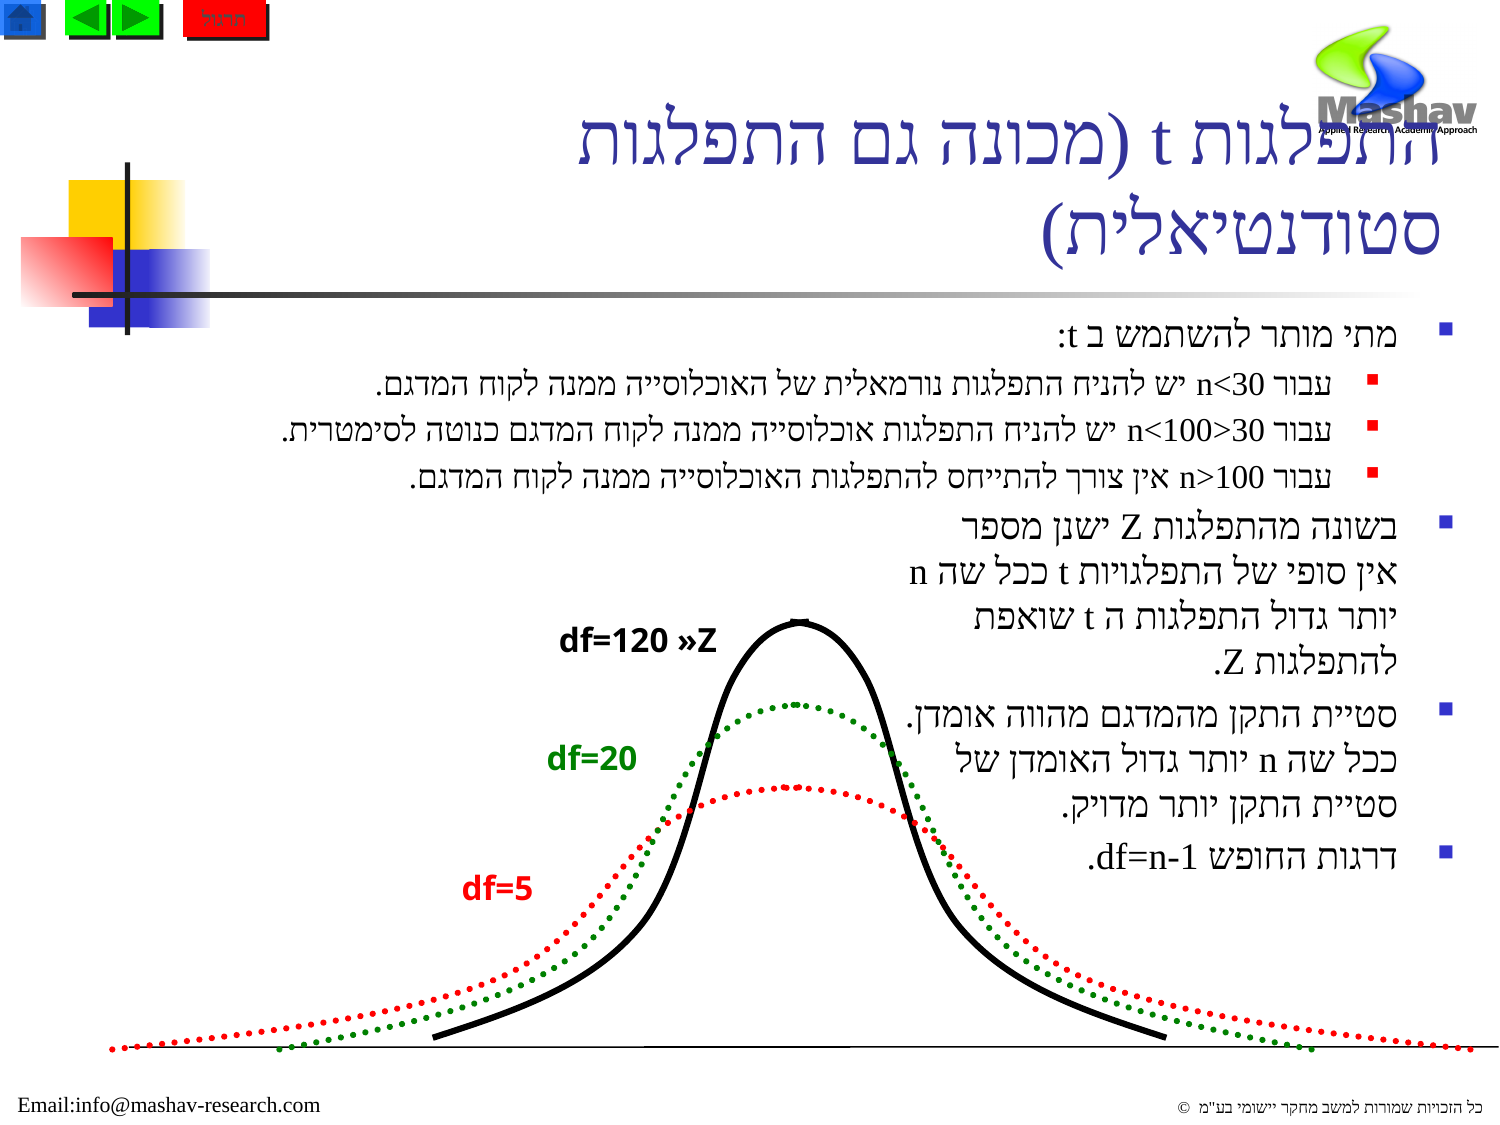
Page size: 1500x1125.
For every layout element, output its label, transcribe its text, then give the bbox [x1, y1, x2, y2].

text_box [111, 609, 1499, 1050]
list מתי מותר להשתמש ב t: עבור n<30 יש להניח התפלגות נורמאלית של האוכלוסייה ממנה לקוח המדגם. עבור 30<n<100 יש להניח התפלגות אוכלוסייה ממנה לקוח המדגם כנוטה לסימטרית. עבור n>100 אין צורך להתייחס להתפלגות האוכלוסייה ממנה לקוח המדגם. בשונה מהתפלגות Z ישנן מספר אין סופי של התפלגויות t ככל שה n יותר גדול התפלגות ה t שואפת להתפלגות Z. סטיית התקן מהמדגם מהווה אומדן. ככל שה n יותר גדול האומדן של סטיית התקן יותר מדויק. דרגות החופש df=n-1. [194, 302, 1470, 607]
title התפלגות t (מכונה גם התפלגות סטודנטיאלית) [147, 89, 1460, 278]
picture [1312, 23, 1477, 135]
text_box תרגול [183, 0, 266, 37]
